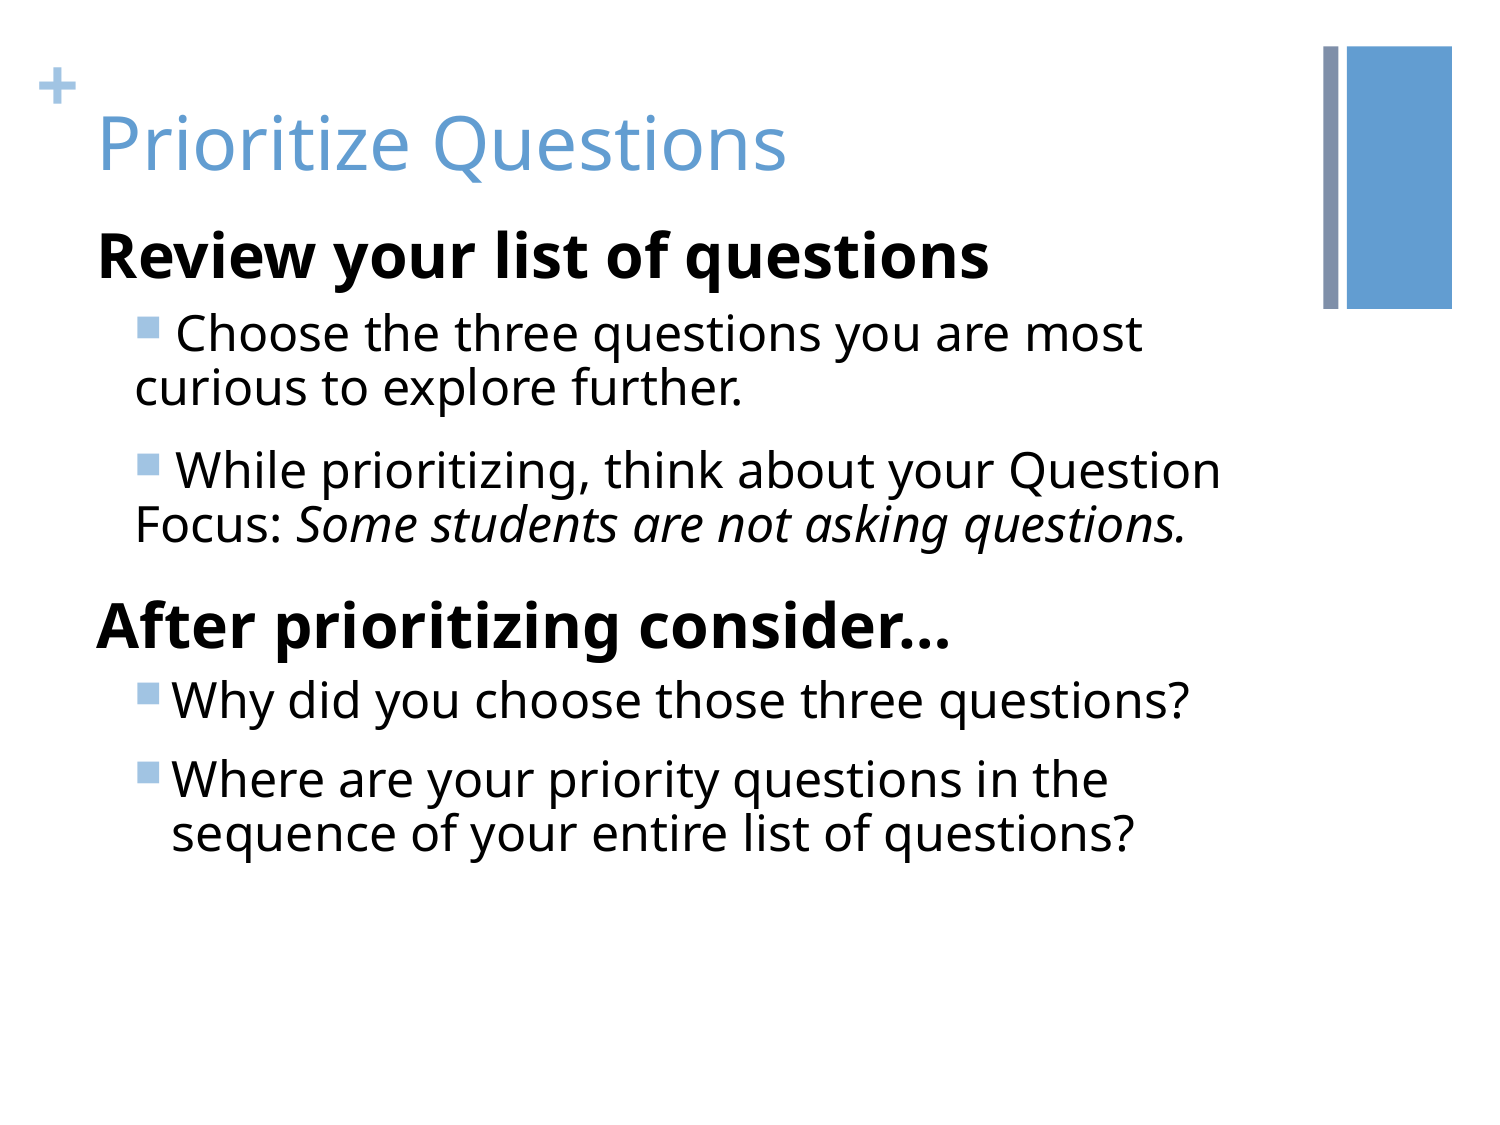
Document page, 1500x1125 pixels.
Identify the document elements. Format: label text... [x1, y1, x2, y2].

title Prioritize Questions [81, 79, 1322, 216]
list Review your list of questions Choose the three questions you are most curious to explore further. While prioritizing, think about your Question Focus: Some students are not asking questions. After prioritizing consider… Why did you choose those three questions? Where are your priority questions in the sequence of your entire list of questions? [81, 216, 1322, 1025]
